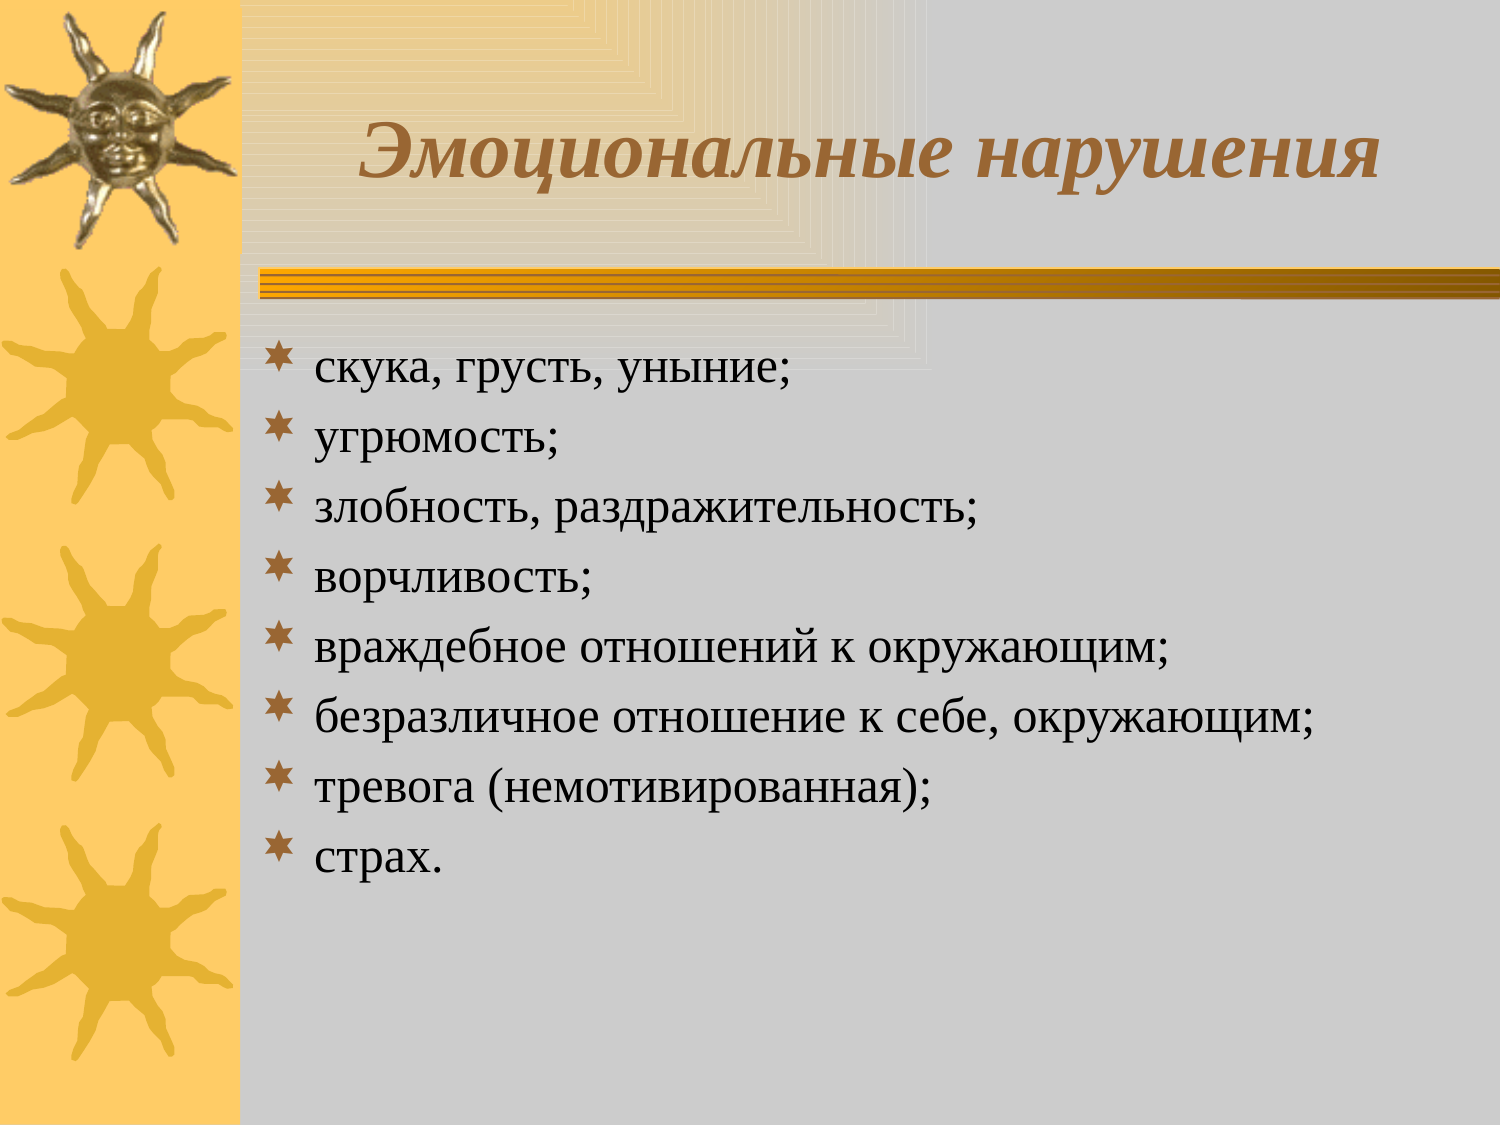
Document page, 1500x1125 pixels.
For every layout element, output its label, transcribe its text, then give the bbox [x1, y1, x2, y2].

picture [1, 8, 242, 254]
list скука, грусть, уныние; угрюмость; злобность, раздражительность; ворчливость; враждебное отношений к окружающим; безразличное отношение к себе, окружающим; тревога (немотивированная); страх. [242, 324, 1494, 1000]
title Эмоциональные нарушения [250, 50, 1492, 238]
